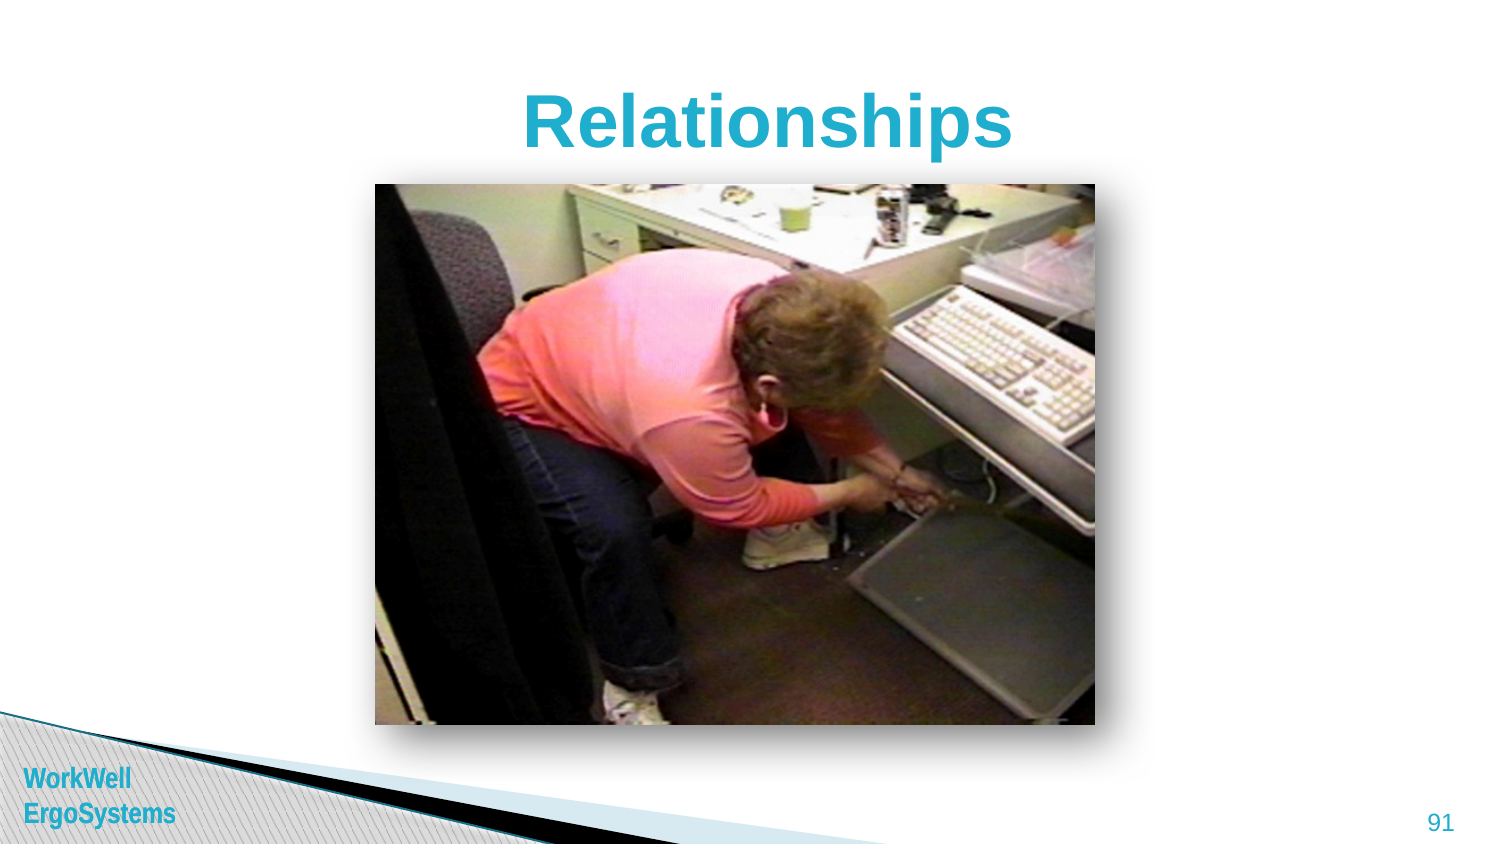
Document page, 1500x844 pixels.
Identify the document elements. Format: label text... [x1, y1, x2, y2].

slide_number 91 [1412, 798, 1473, 844]
title Relationships [99, 46, 1438, 188]
picture [374, 184, 1096, 725]
